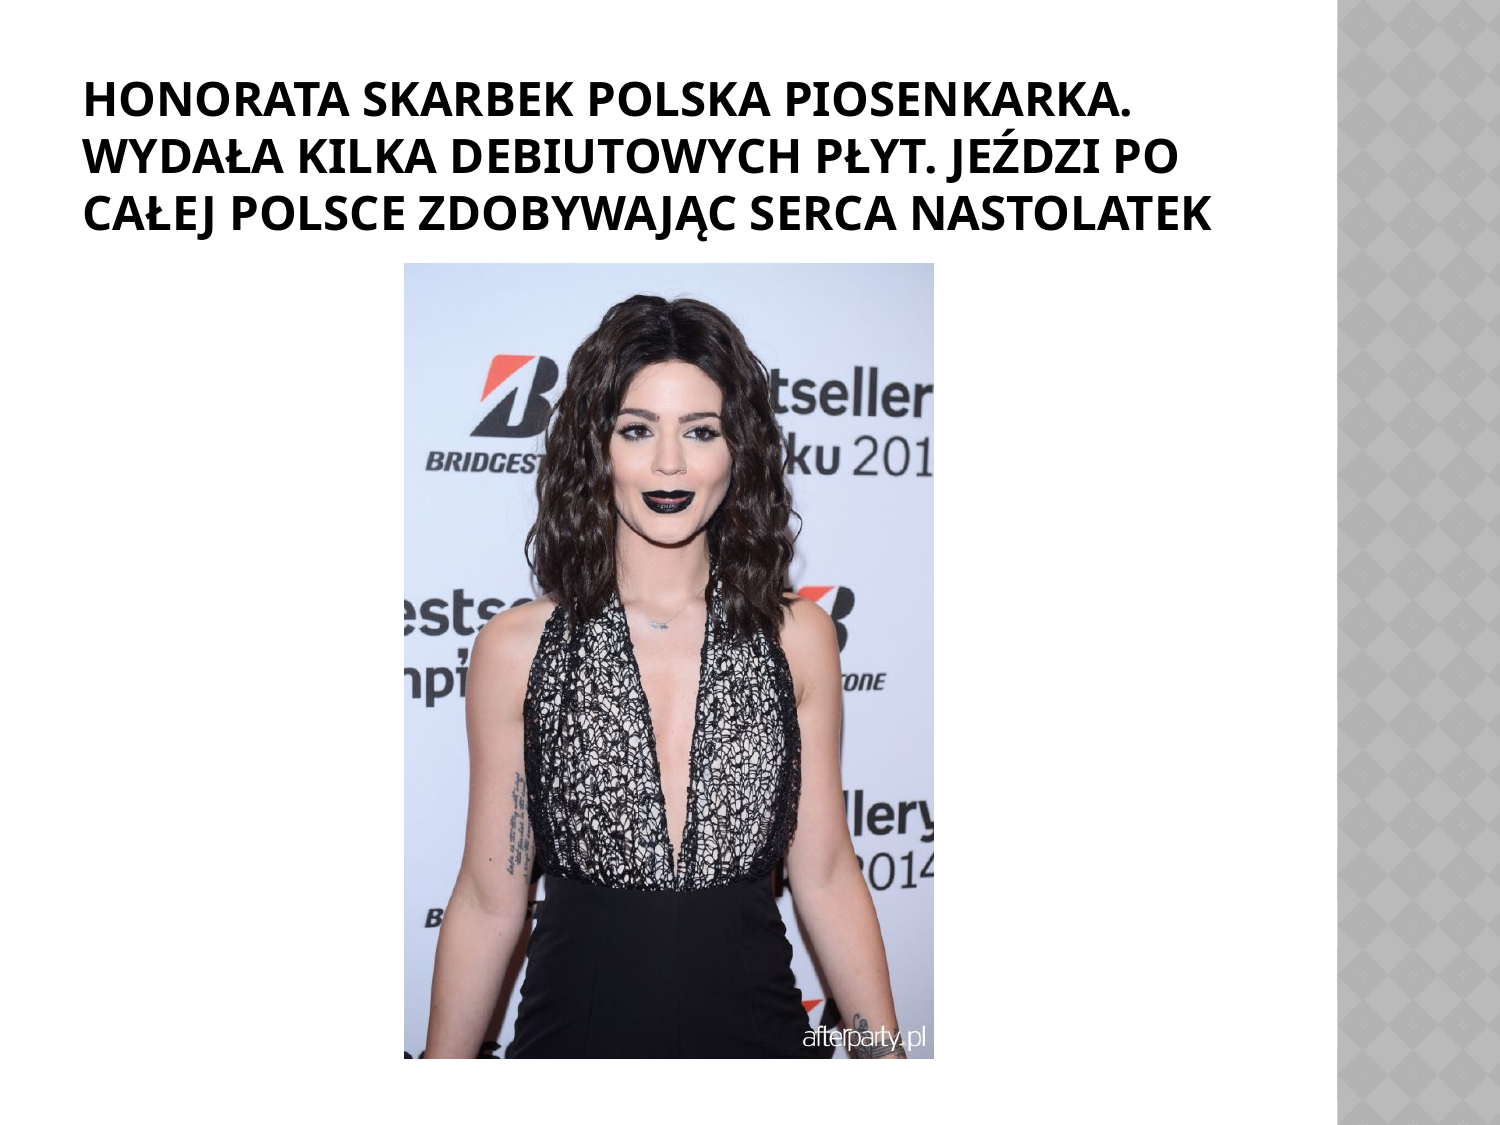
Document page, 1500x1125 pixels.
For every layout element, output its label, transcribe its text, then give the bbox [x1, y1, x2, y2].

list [403, 263, 934, 1060]
title Honorata Skarbek Polska piosenkarka. Wydała kilka debiutowych płyt. Jeździ po caŁEJ Polsce zdobywając serca nastolatek [75, 52, 1263, 240]
